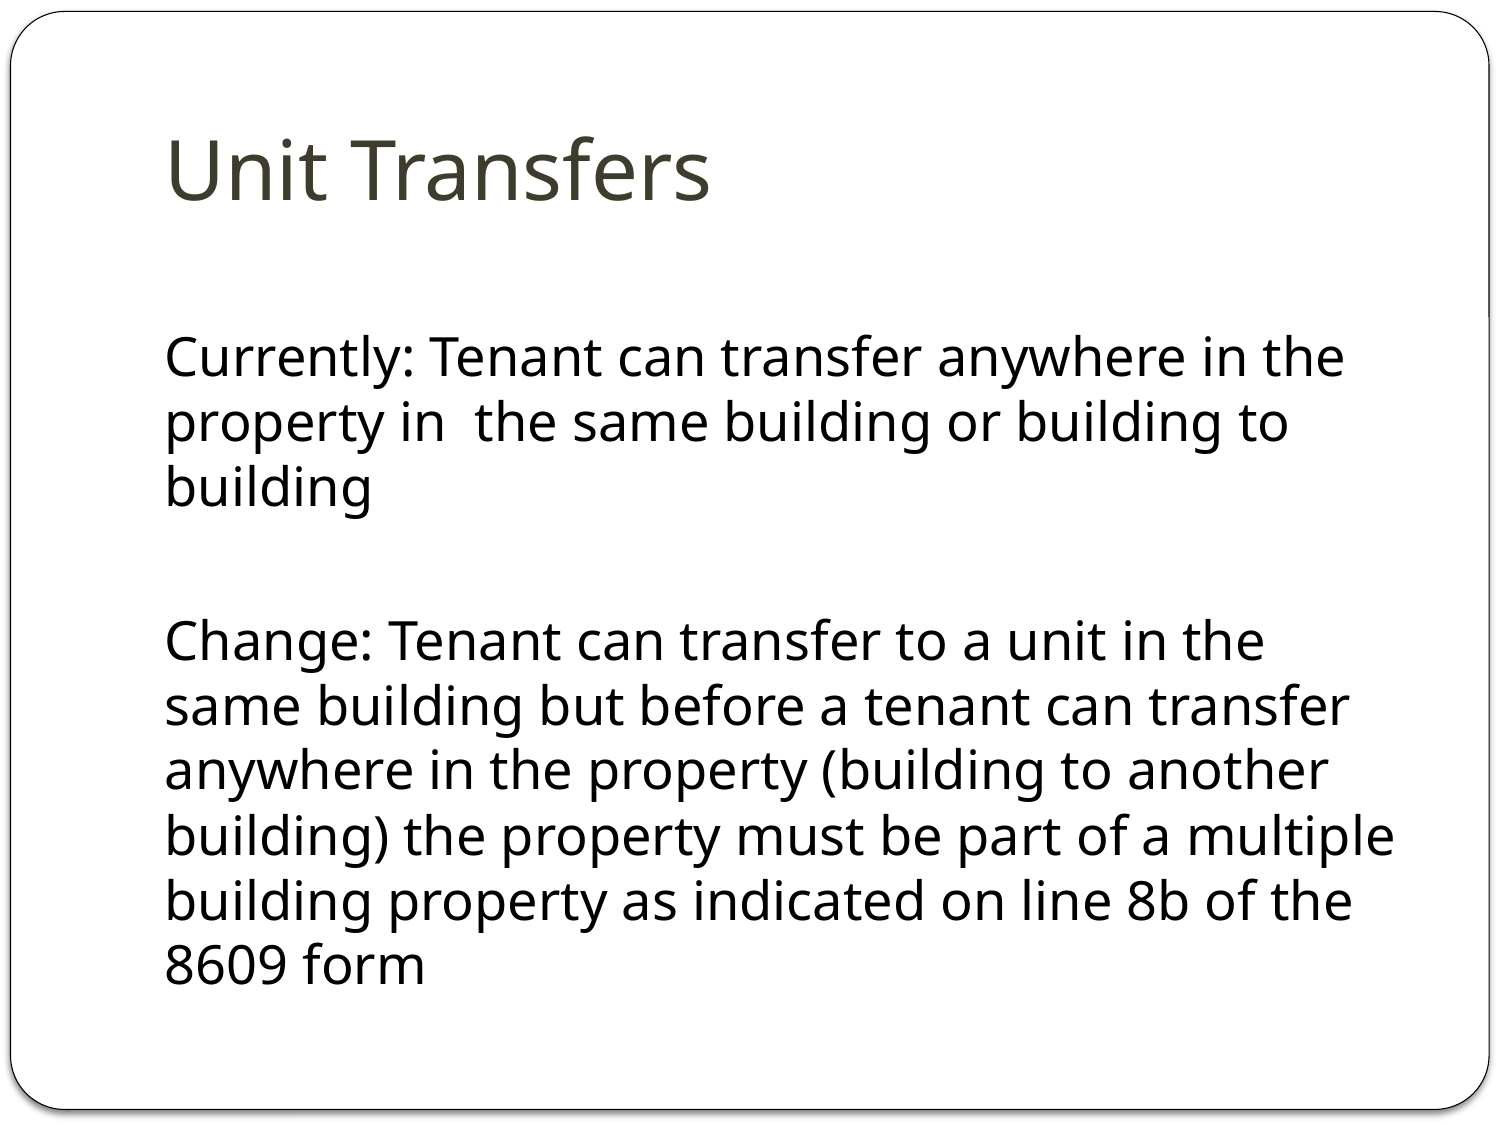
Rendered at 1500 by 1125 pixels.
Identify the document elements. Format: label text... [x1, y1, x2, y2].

list Currently: Tenant can transfer anywhere in the property in the same building or building to building Change: Tenant can transfer to a unit in the same building but before a tenant can transfer anywhere in the property (building to another building) the property must be part of a multiple building property as indicated on line 8b of the 8609 form [150, 237, 1425, 988]
title Unit Transfers [150, 45, 1425, 233]
